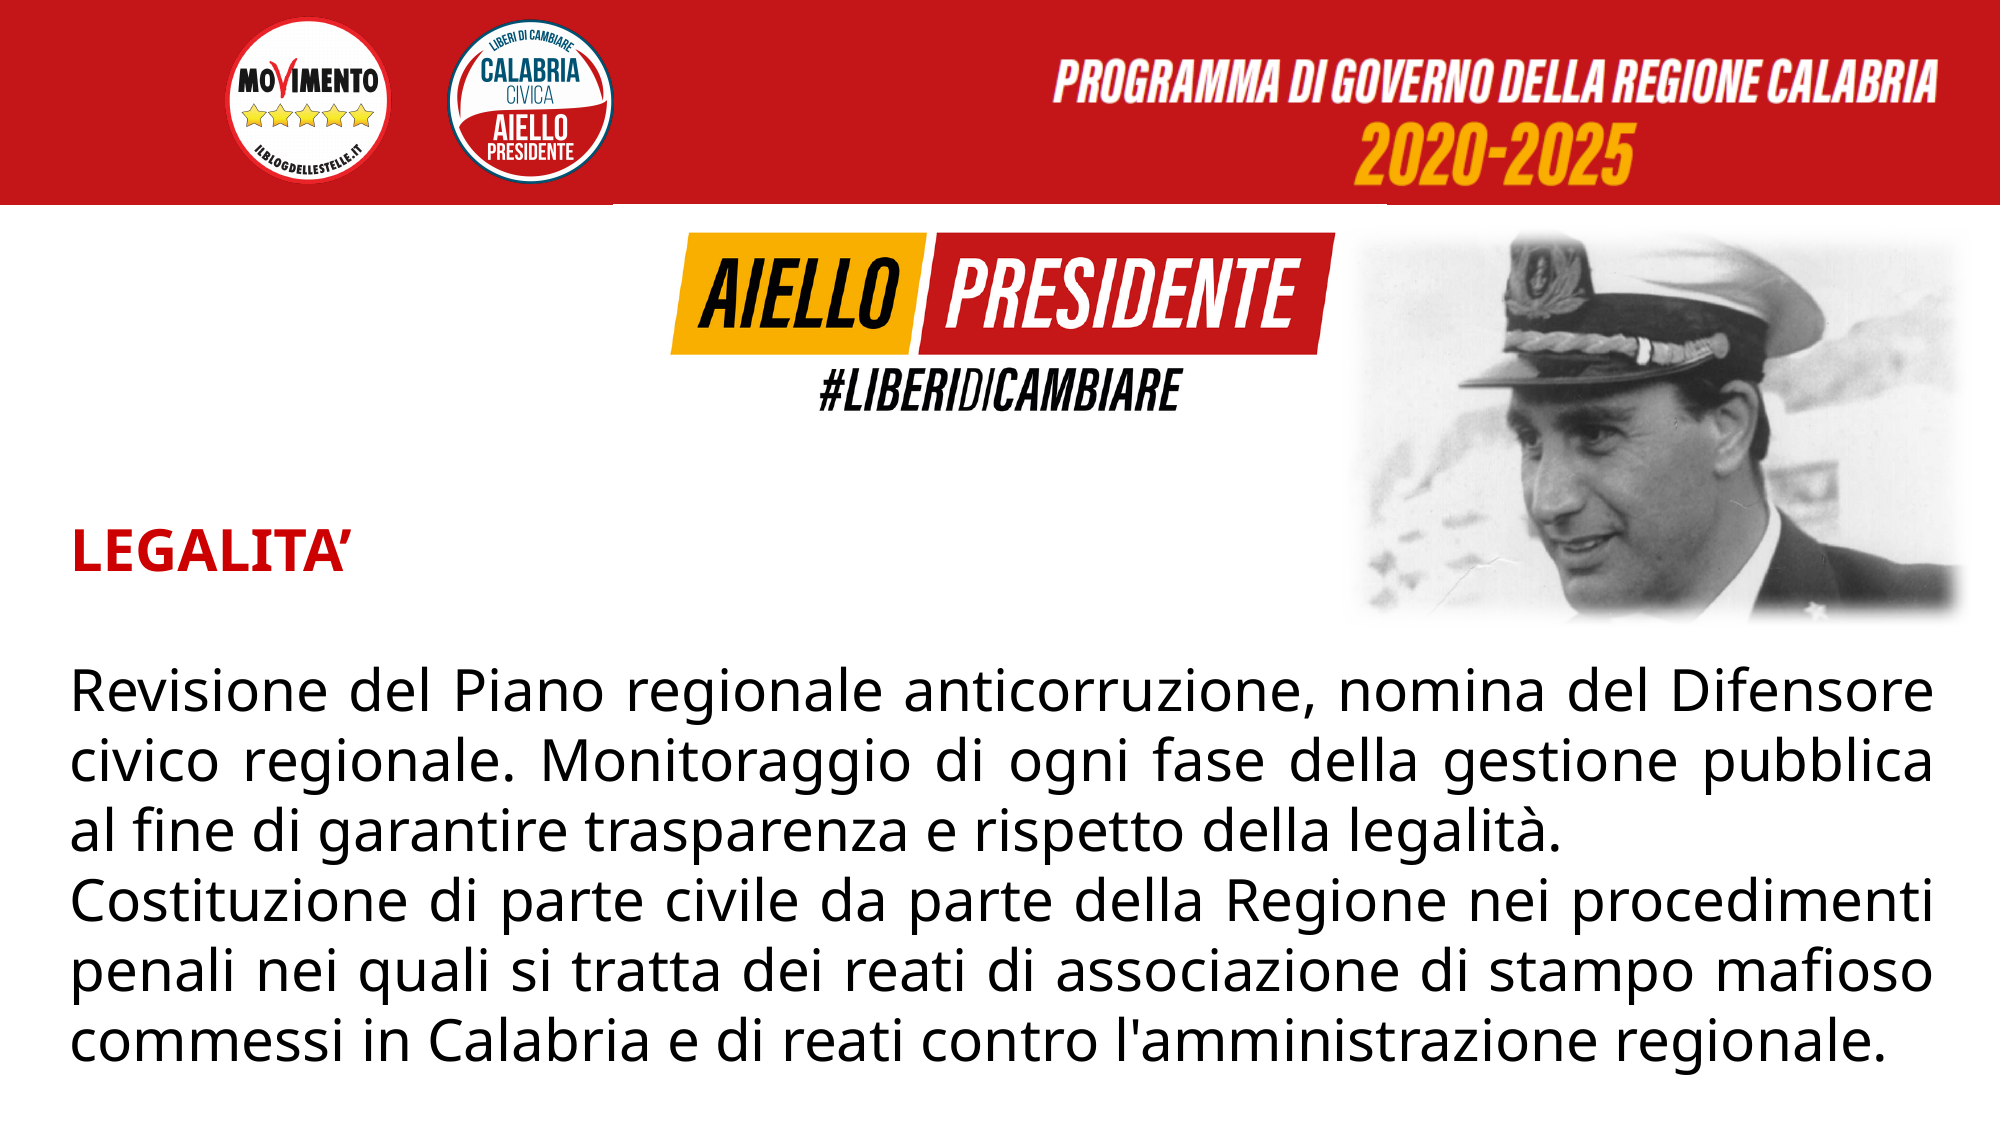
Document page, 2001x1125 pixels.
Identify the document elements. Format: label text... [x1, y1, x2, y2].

text_box LEGALITA’ Revisione del Piano regionale anticorruzione, nomina del Difensore civico regionale. Monitoraggio di ogni fase della gestione pubblica al fine di garantire trasparenza e rispetto della legalità. Costituzione di parte civile da parte della Regione nei procedimenti penali nei quali si tratta dei reati di associazione di stampo mafioso commessi in Calabria e di reati contro l'amministrazione regionale. [54, 505, 1950, 1081]
picture [0, 0, 2000, 627]
